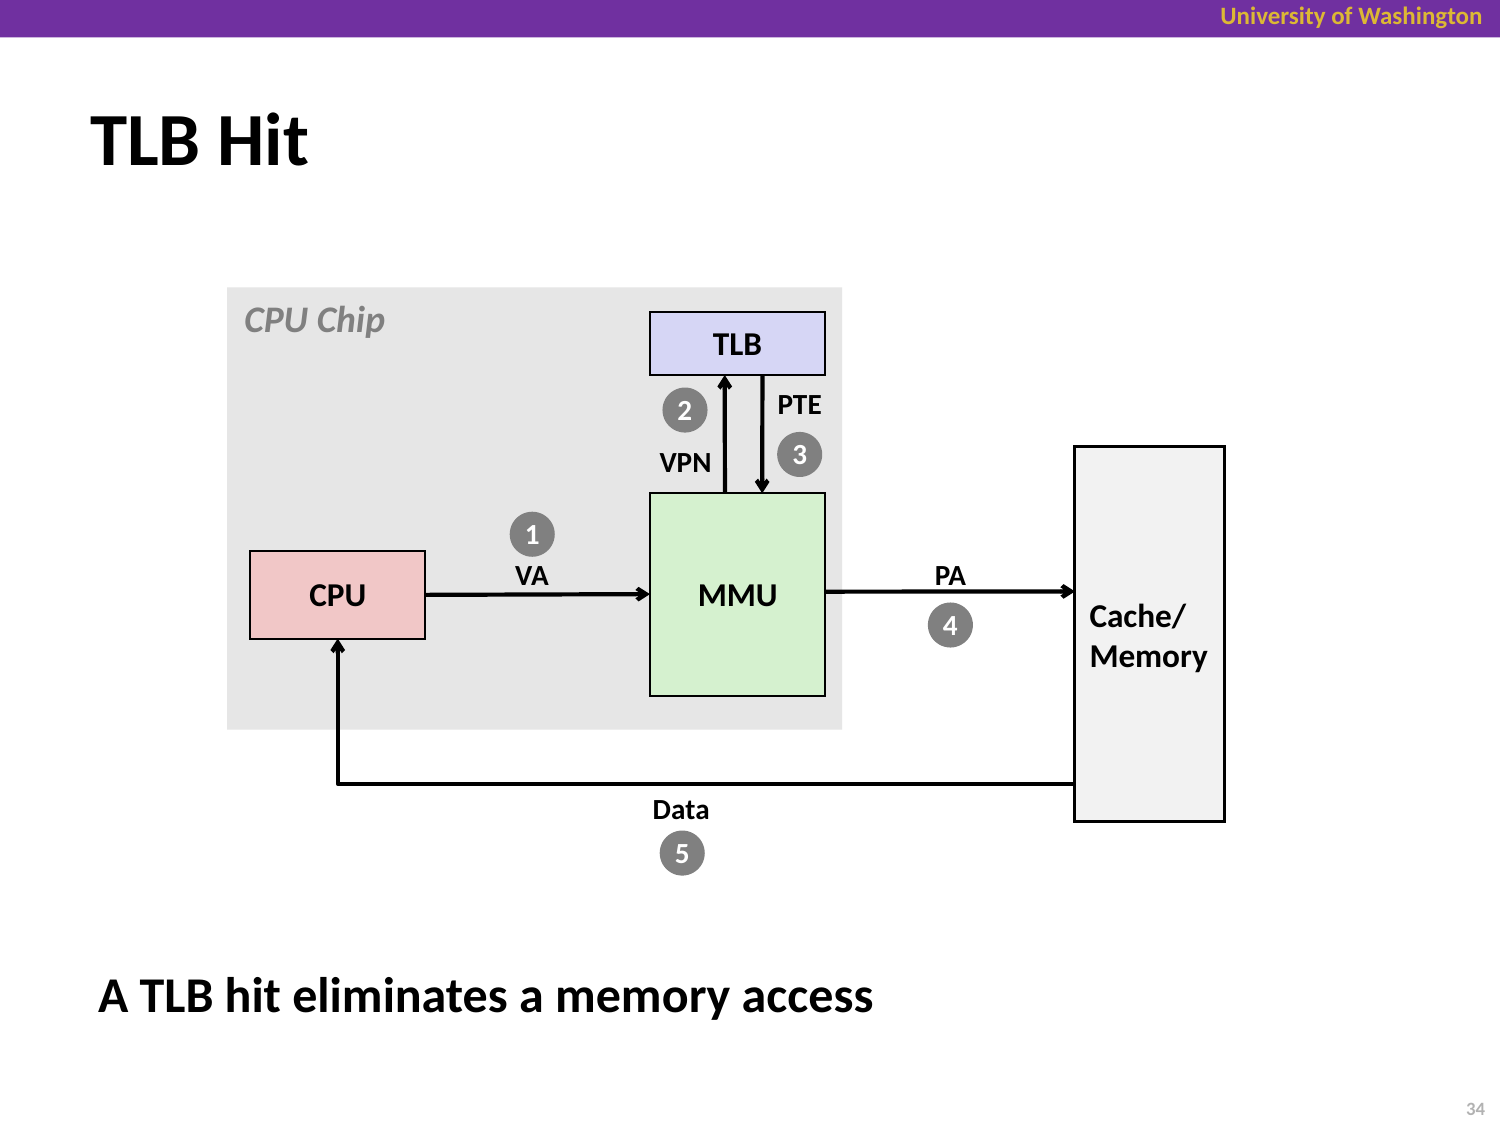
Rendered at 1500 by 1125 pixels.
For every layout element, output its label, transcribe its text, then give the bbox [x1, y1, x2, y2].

text_box PA [919, 550, 981, 589]
text_box VPN [644, 437, 727, 488]
text_box [227, 287, 843, 730]
text_box Y [669, 437, 727, 442]
text_box MMU [650, 493, 826, 636]
text_box 0x36 [781, 435, 816, 441]
title TLB Hit [74, 71, 1500, 201]
text_box PTE [765, 379, 837, 429]
text_box 1 [509, 511, 555, 557]
text_box CPU Chip [229, 287, 401, 348]
text_box CPU [250, 551, 426, 639]
text_box VA [500, 550, 564, 592]
text_box 5 [659, 830, 705, 876]
text_box 0 [765, 435, 786, 442]
text_box A TLB hit eliminates a memory access [83, 955, 1263, 1050]
text_box Data [637, 791, 725, 834]
slide_number 34 [1400, 1077, 1500, 1125]
text_box 4 [927, 602, 973, 636]
text_box TLB [650, 312, 825, 375]
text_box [337, 638, 1076, 784]
text_box 0 [500, 596, 564, 600]
text_box 2 [662, 387, 708, 432]
text_box 3 [777, 442, 823, 477]
text_box Cache/ Memory [1074, 446, 1225, 822]
